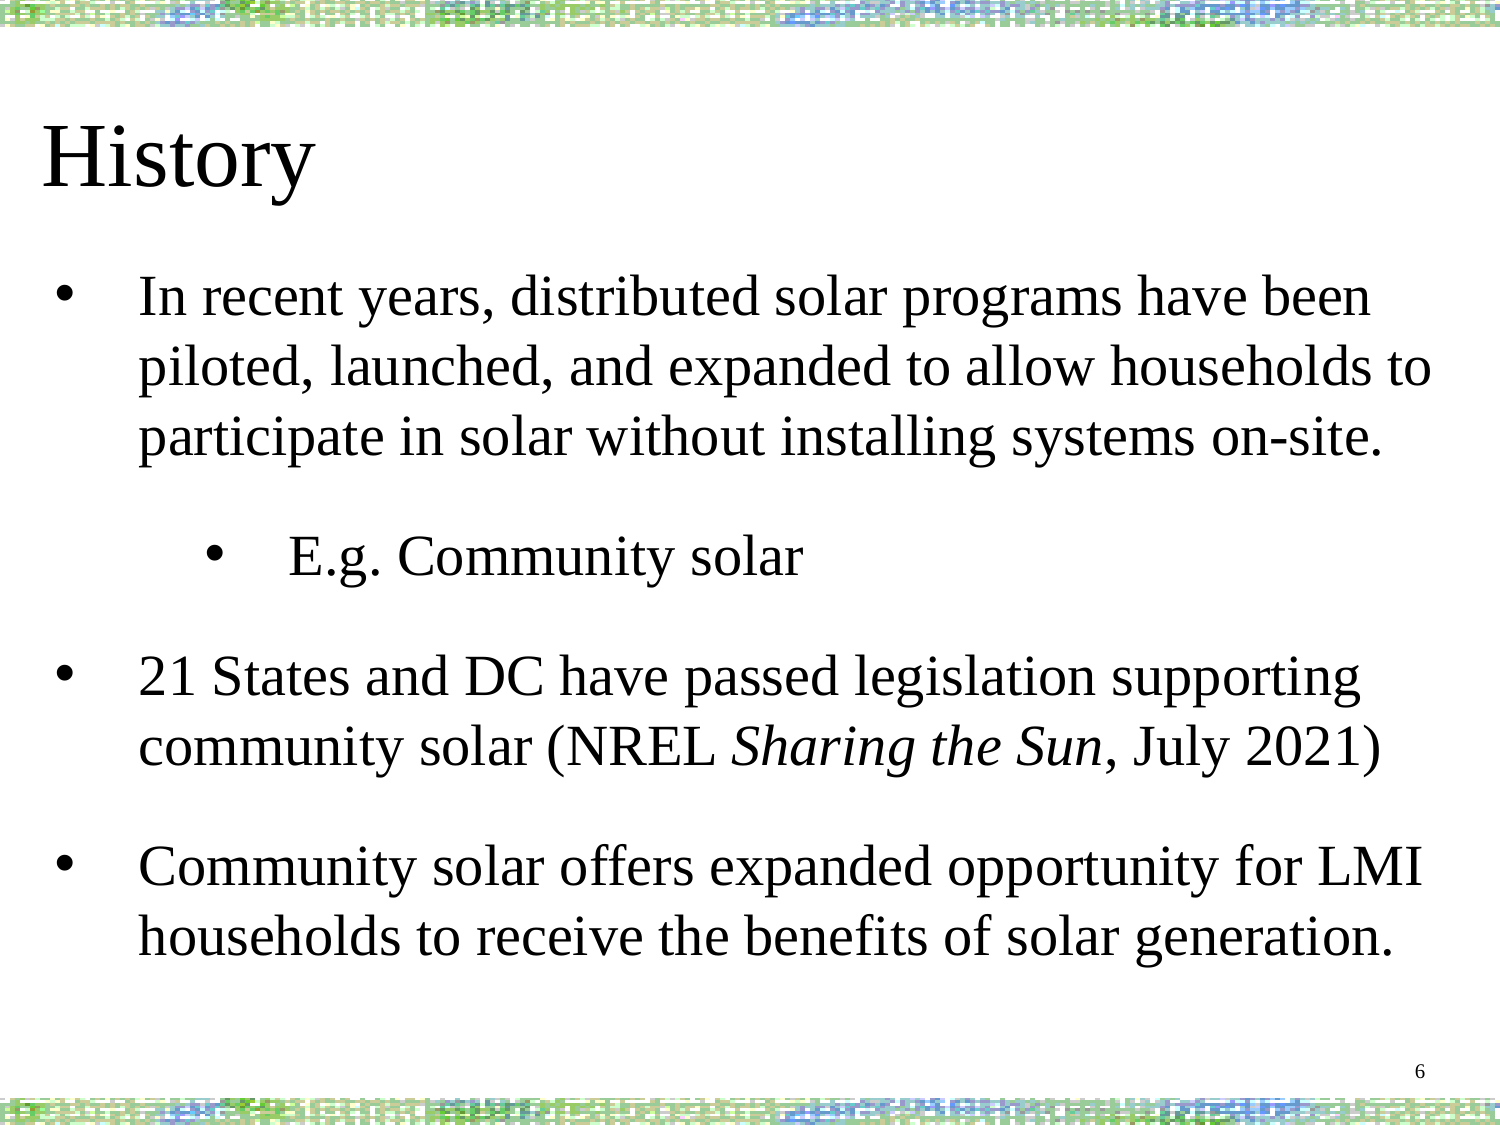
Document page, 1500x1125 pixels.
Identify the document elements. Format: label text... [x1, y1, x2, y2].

title History [26, 56, 1302, 244]
picture [0, 1098, 1500, 1125]
text_box 6 [1399, 1050, 1463, 1090]
picture [0, 0, 1500, 27]
text_box In recent years, distributed solar programs have been piloted, launched, and expanded to allow households to participate in solar without installing systems on-site. E.g. Community solar 21 States and DC have passed legislation supporting community solar (NREL Sharing the Sun, July 2021) Community solar offers expanded opportunity for LMI households to receive the benefits of solar generation. [39, 249, 1460, 975]
